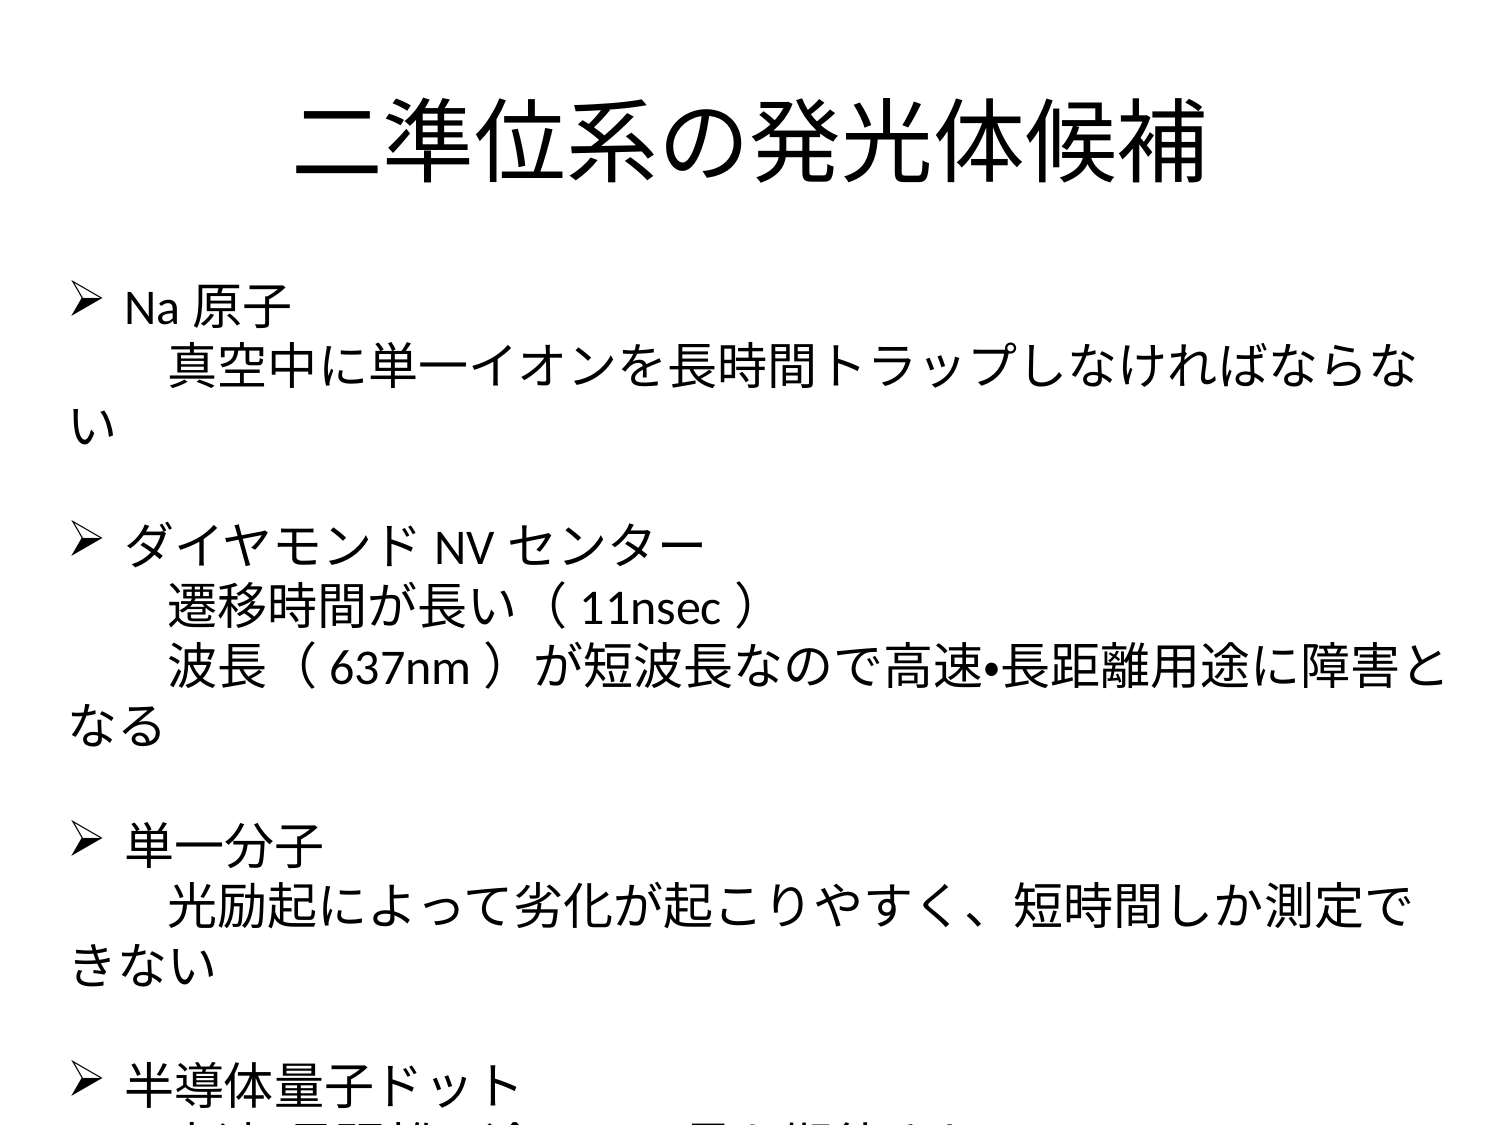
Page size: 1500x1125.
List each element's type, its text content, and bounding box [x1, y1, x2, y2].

title 二準位系の発光体候補 [75, 45, 1425, 233]
text_box Na原子 真空中に単一イオンを長時間トラップしなければならない ダイヤモンドNVセンター 遷移時間が長い（11nsec） 波長（637nm）が短波長なので高速・長距離用途に障害となる 単一分子 光励起によって劣化が起こりやすく、短時間しか測定できない 半導体量子ドット 高速・長距離用途として最も期待されている [53, 267, 1477, 1125]
